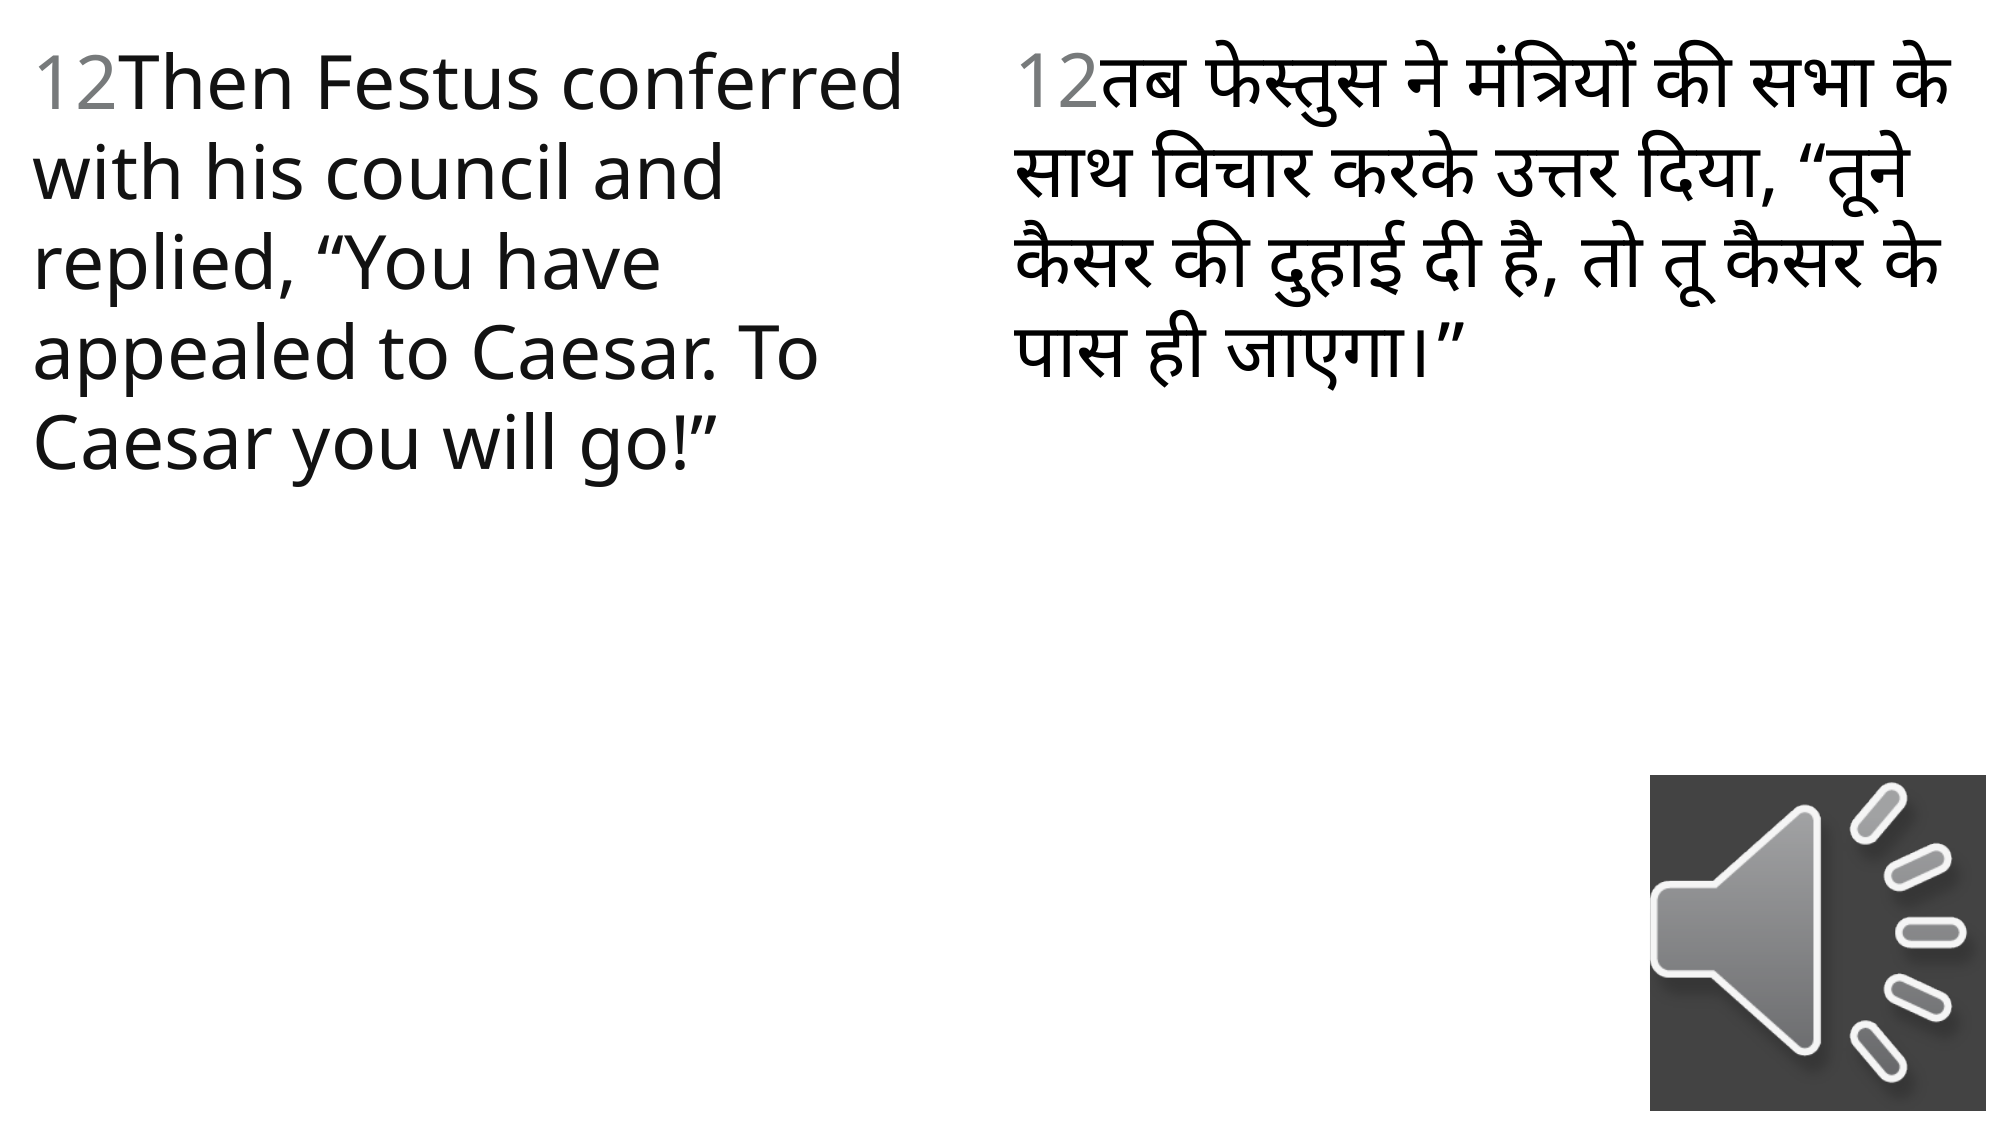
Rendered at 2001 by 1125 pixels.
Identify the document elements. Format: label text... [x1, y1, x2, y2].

picture [1648, 773, 1987, 1112]
text_box 12Then Festus conferred with his council and replied, “You have appealed to Caesar. To Caesar you will go!” [18, 27, 973, 1104]
text_box 12तब फेस्तुस ने मंत्रियों की सभा के साथ विचार करके उत्तर दिया, “तूने कैसर की दुहाई दी है, तो तू कैसर के पास ही जाएगा।” [999, 24, 2000, 1101]
